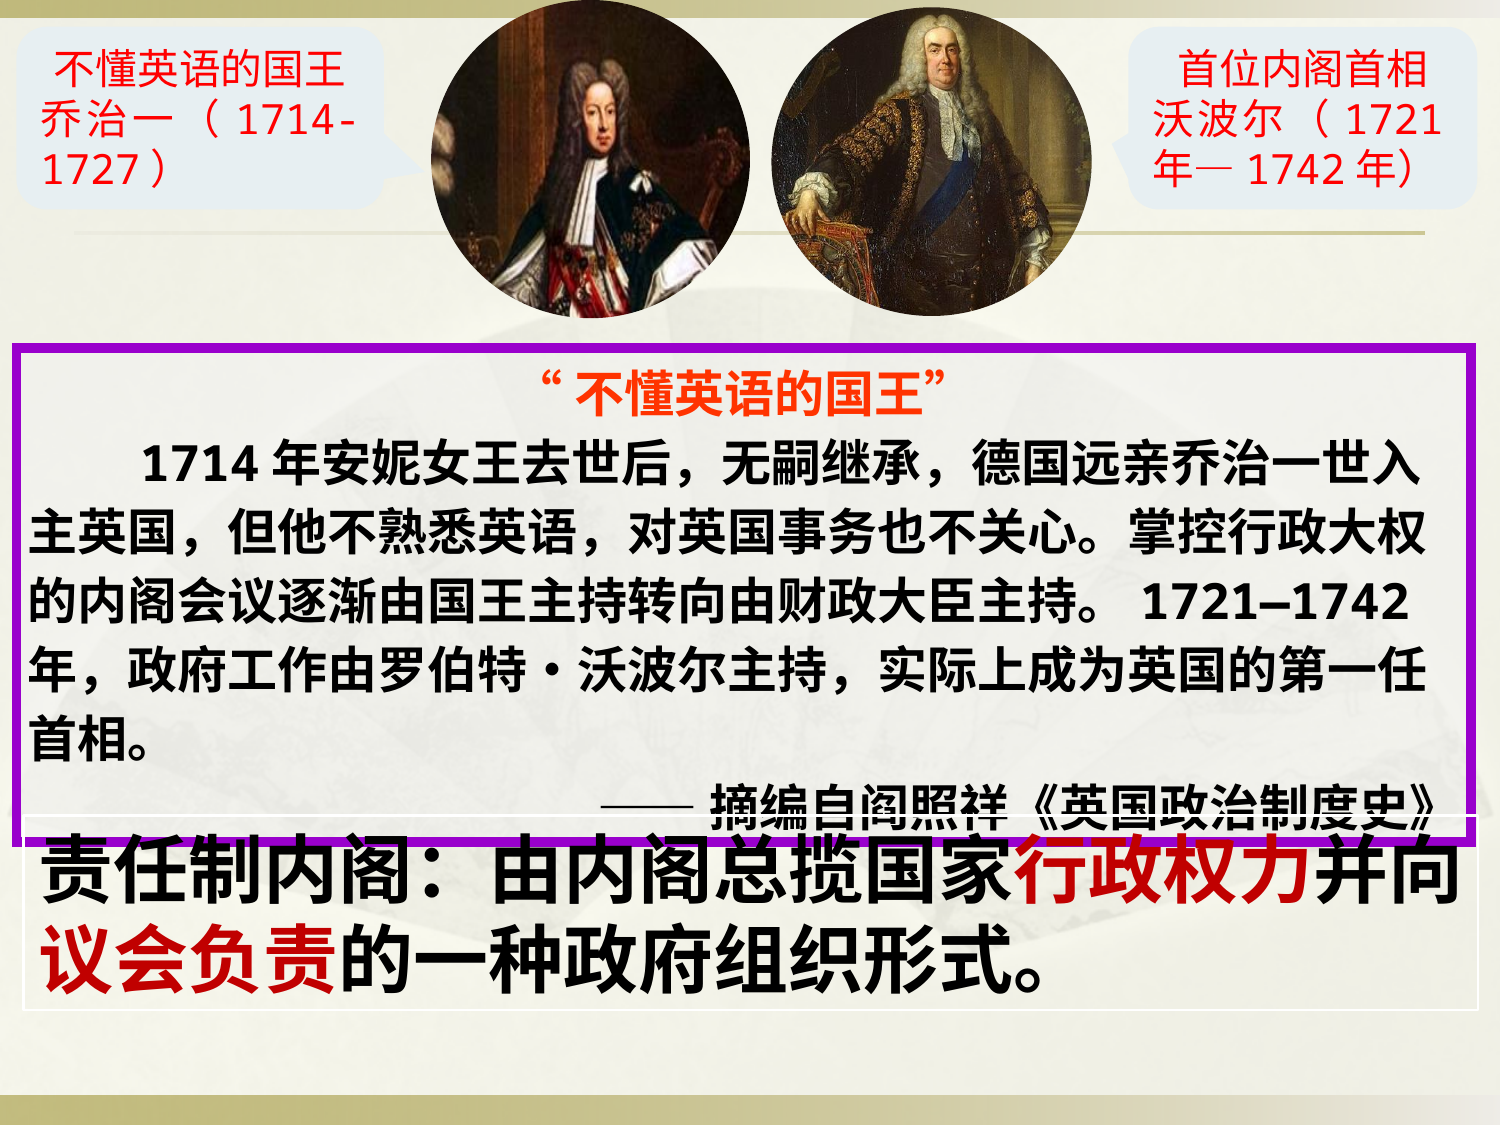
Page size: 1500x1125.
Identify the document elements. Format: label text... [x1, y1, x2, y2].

text_box 责任制内阁：由内阁总揽国家行政权力并向议会负责的一种政府组织形式。 [23, 815, 1479, 1011]
picture [430, 0, 751, 319]
text_box 首位内阁首相 沃波尔（1721年—1742年） [1111, 26, 1478, 210]
text_box 不懂英语的国王 乔治一（1714-1727） [16, 26, 425, 210]
picture [770, 6, 1093, 317]
text_box “不懂英语的国王” 1714年安妮女王去世后，无嗣继承，德国远亲乔治一世入主英国，但他不熟悉英语，对英国事务也不关心。掌控行政大权的内阁会议逐渐由国王主持转向由财政大臣主持。1721—1742年，政府工作由罗伯特•沃波尔主持，实际上成为英国的第一任首相。 ——摘编自阎照祥《英国政治制度史》 [16, 348, 1472, 843]
